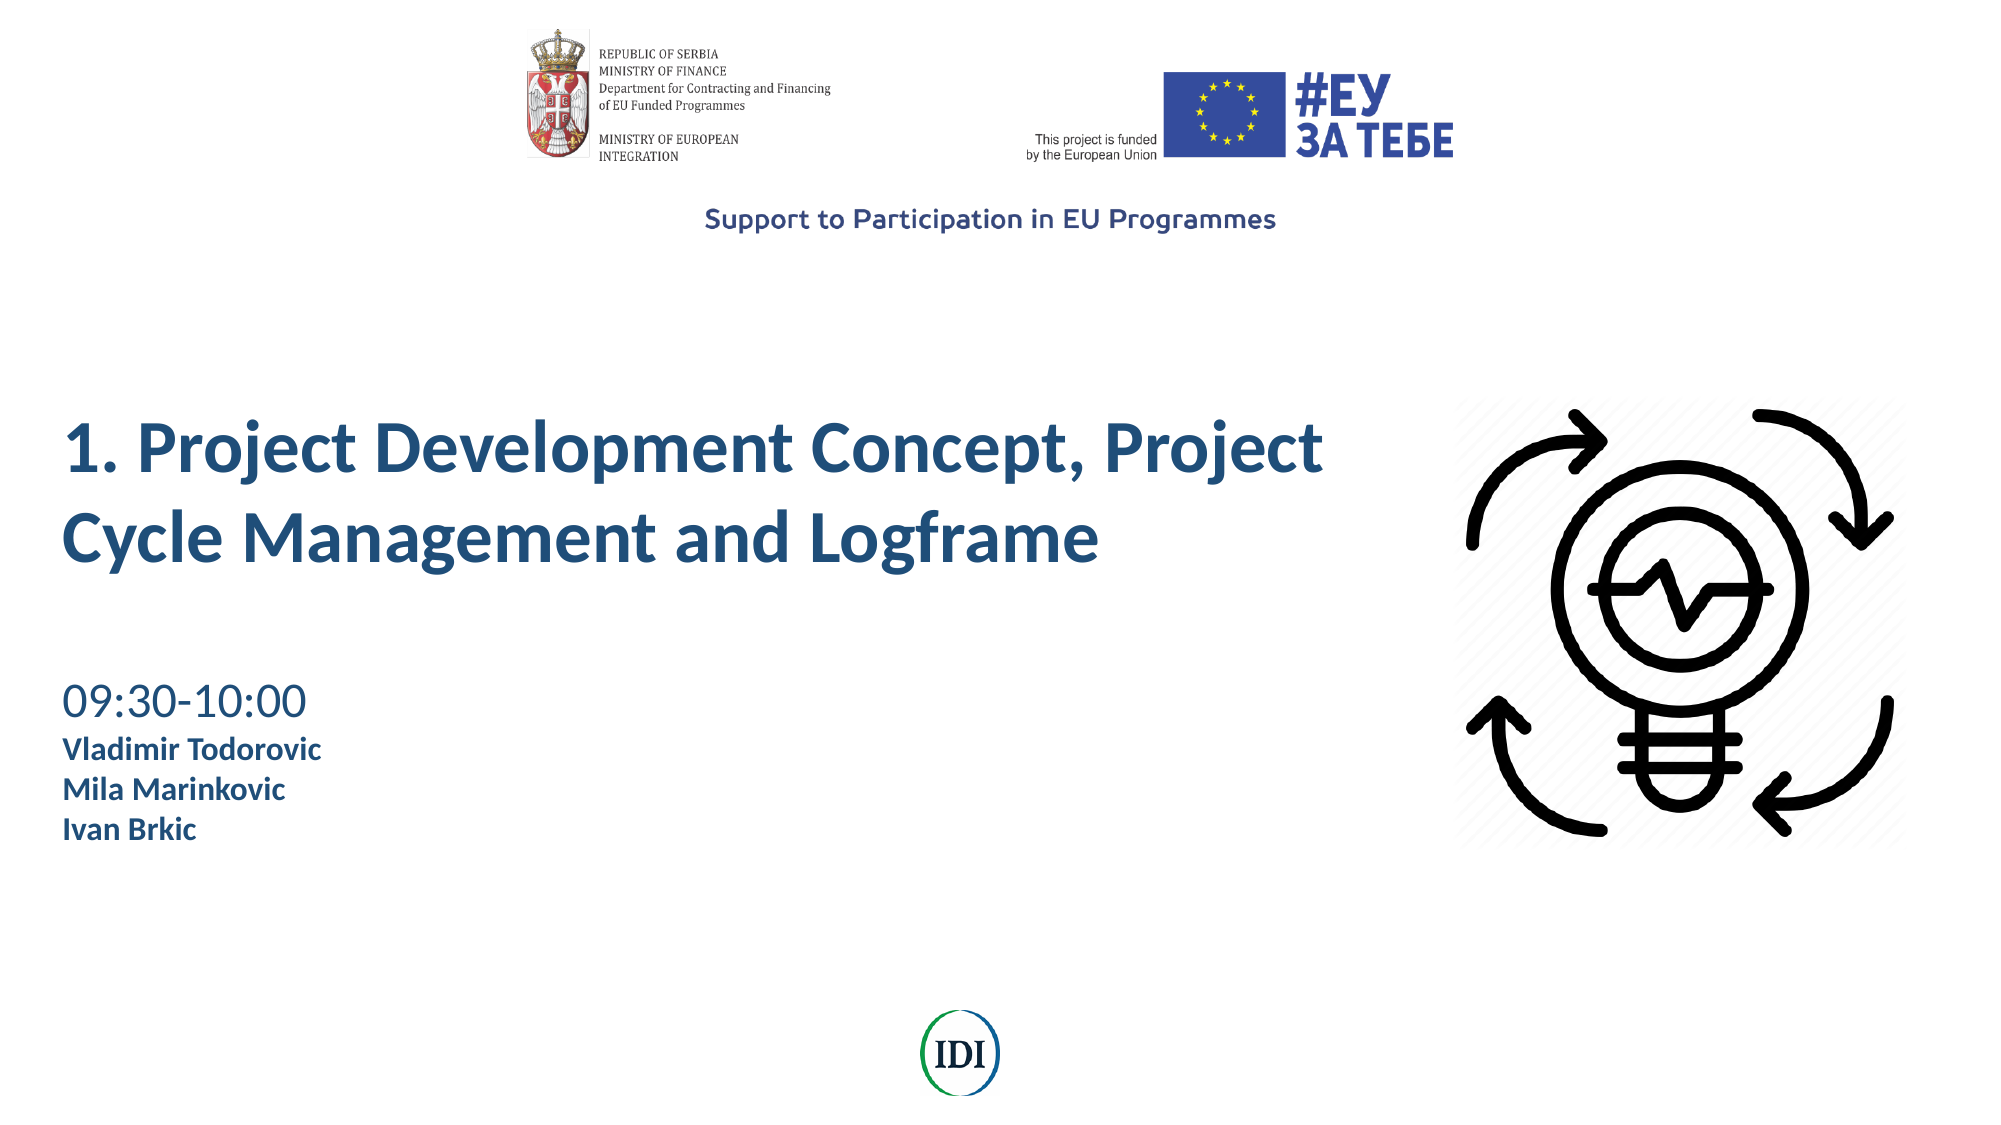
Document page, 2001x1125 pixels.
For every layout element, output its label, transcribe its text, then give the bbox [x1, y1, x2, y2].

text_box 1. Project Development Concept, Project Cycle Management and Logframe 09:30-10:00 Vladimir Todorovic Mila Marinkovic Ivan Brkic [47, 358, 1424, 887]
picture [920, 1010, 1000, 1096]
picture [1452, 395, 1907, 850]
picture [527, 29, 1453, 234]
